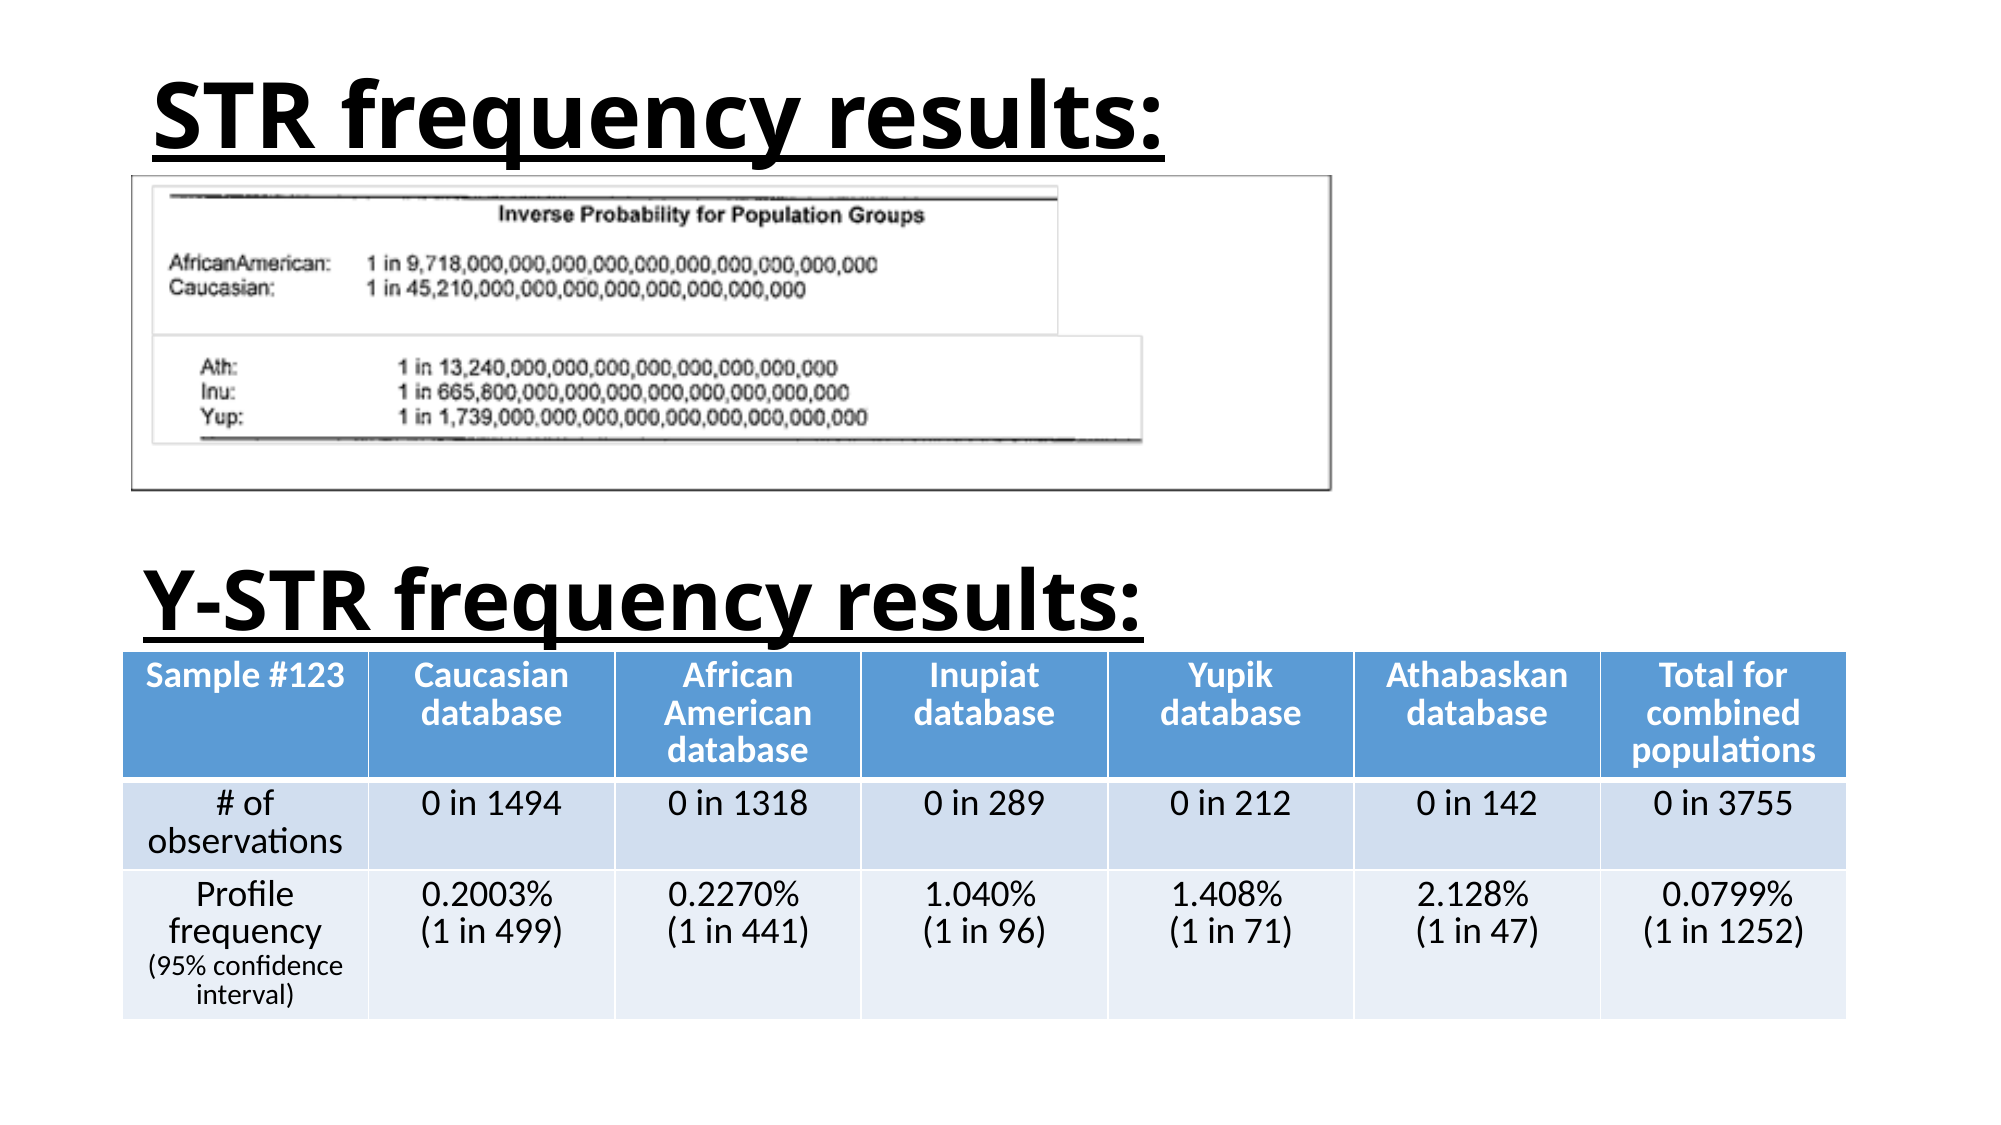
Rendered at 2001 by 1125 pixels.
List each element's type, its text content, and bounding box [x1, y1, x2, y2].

table_header Caucasian database [369, 659, 614, 777]
table_cell 0 in 1318 [616, 783, 860, 869]
table_header Athabaskan database [1355, 659, 1600, 777]
table_cell 0 in 142 [1355, 783, 1600, 869]
picture [131, 175, 1337, 494]
table_cell 2.128% (1 in 47) [1355, 871, 1600, 1019]
table_cell 0.2003% (1 in 499) [369, 871, 614, 1019]
title STR frequency results: [137, 59, 1863, 178]
table_header Inupiat database [862, 659, 1107, 777]
table_header Yupik database [1109, 659, 1353, 777]
table_cell 1.408% (1 in 71) [1109, 871, 1353, 1019]
table_cell Profile frequency (95% confidence interval) [123, 871, 368, 1019]
table_cell 0.2270% (1 in 441) [616, 871, 860, 1019]
table_cell 0 in 212 [1109, 783, 1353, 869]
table_cell 0.0799% (1 in 1252) [1601, 871, 1846, 1019]
table_header Total for combined populations [1601, 659, 1846, 777]
table_cell 0 in 1494 [369, 783, 614, 869]
table_cell # of observations [123, 783, 368, 869]
table_cell 1.040% (1 in 96) [862, 871, 1107, 1019]
table_header African American database [616, 659, 860, 777]
table_cell 0 in 3755 [1601, 783, 1846, 869]
table_header Sample #123 [123, 652, 368, 777]
table_cell 0 in 289 [862, 783, 1107, 869]
text_box Y-STR frequency results: [128, 540, 1854, 659]
